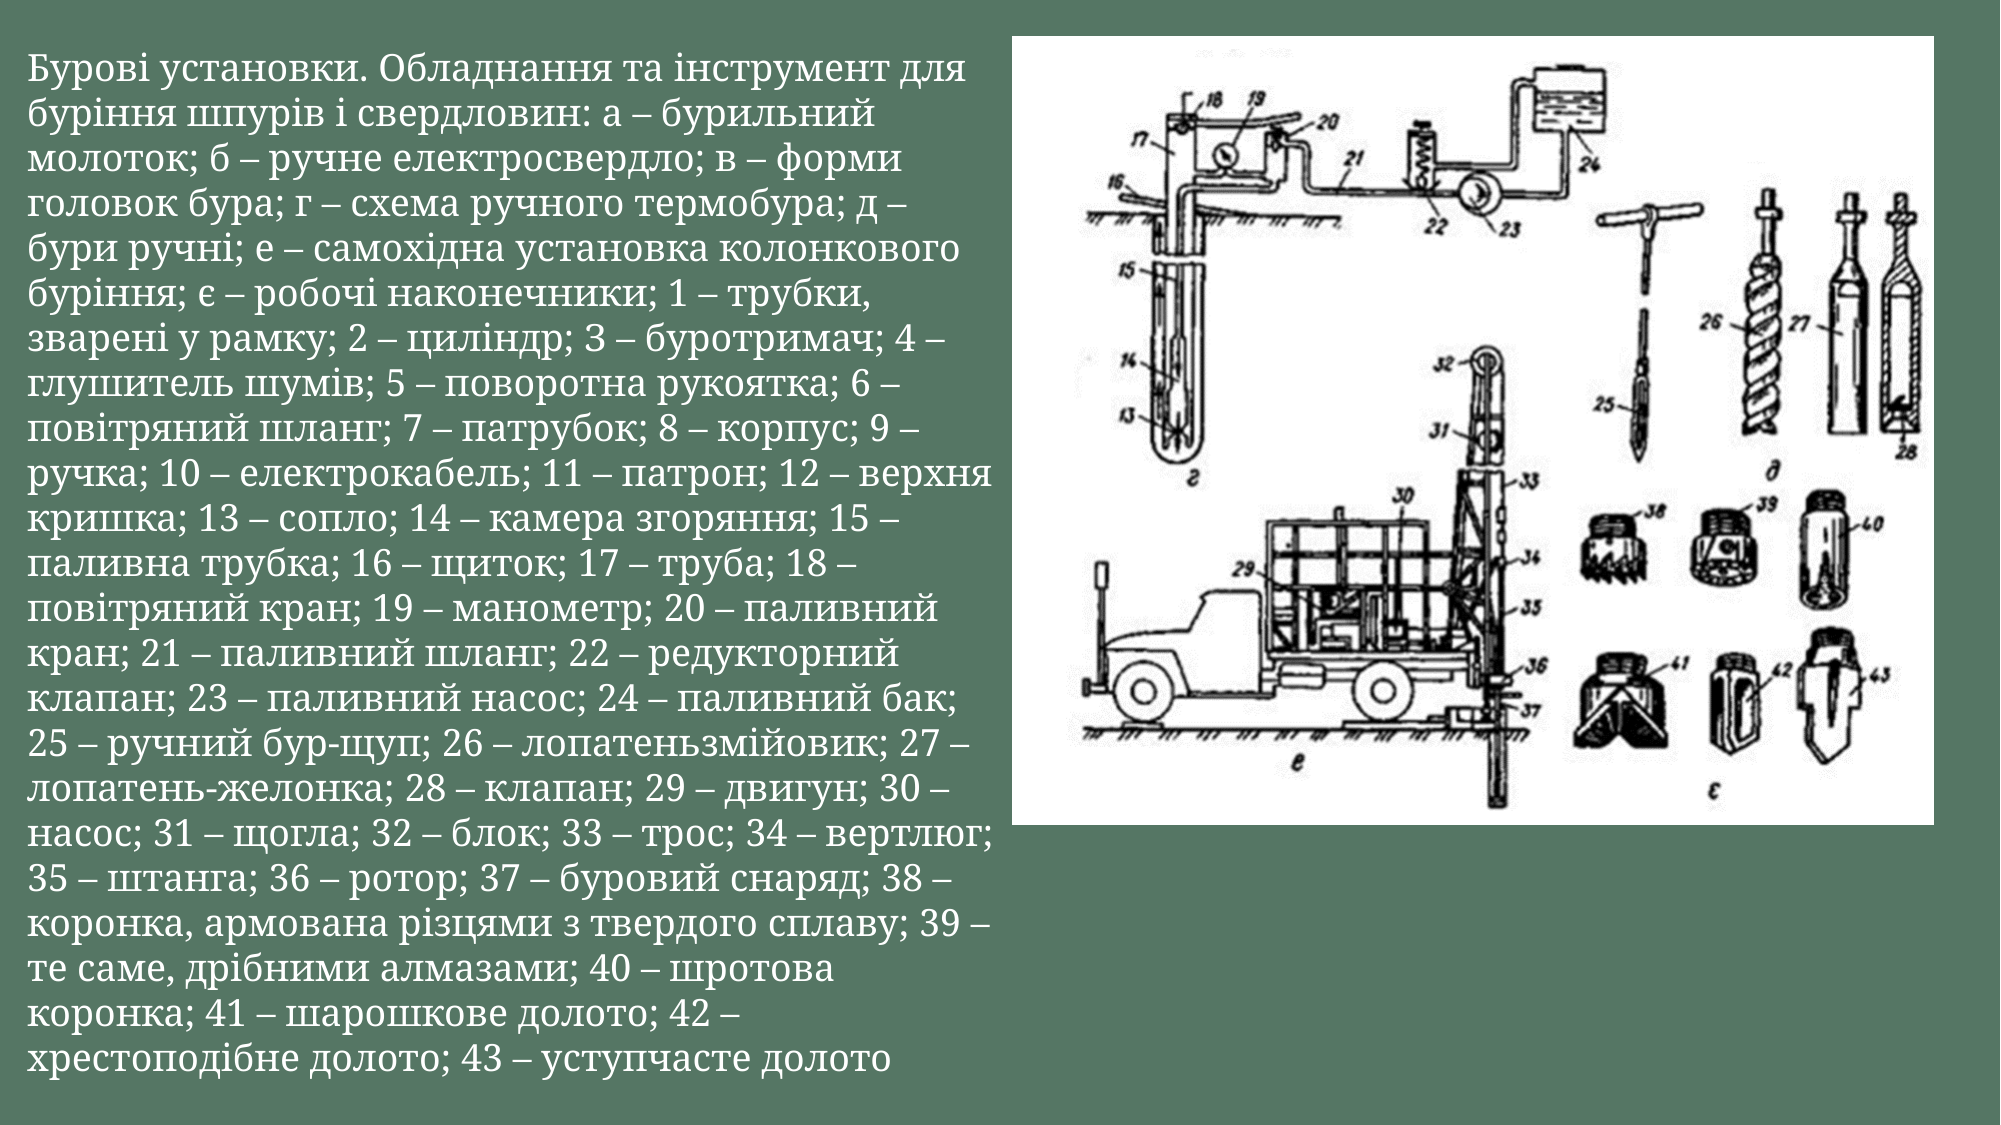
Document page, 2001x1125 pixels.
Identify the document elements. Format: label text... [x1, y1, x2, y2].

text_box Бурові установки. Обладнання та інструмент для буріння шпурів і свердловин: а – бурильний молоток; б – ручне електросвердло; в – форми головок бура; г – схема ручного термобура; д – бури ручні; е – самохідна установка колонкового буріння; є – робочі наконечники; 1 – трубки, зварені у рамку; 2 – циліндр; З – буротримач; 4 – глушитель шумів; 5 – поворотна рукоятка; 6 – повітряний шланг; 7 – патрубок; 8 – корпус; 9 – ручка; 10 – електрокабель; 11 – патрон; 12 – верхня кришка; 13 – сопло; 14 – камера згоряння; 15 – паливна трубка; 16 – щиток; 17 – труба; 18 – повітряний кран; 19 – манометр; 20 – паливний кран; 21 – паливний шланг; 22 – редукторний клапан; 23 – паливний насос; 24 – паливний бак; 25 – ручний бур-щуп; 26 – лопатеньзмійовик; 27 – лопатень-желонка; 28 – клапан; 29 – двигун; 30 – насос; 31 – щогла; 32 – блок; 33 – трос; 34 – вертлюг; 35 – штанга; 36 – ротор; 37 – буровий снаряд; 38 – коронка, армована різцями з твердого сплаву; 39 – те саме, дрібними алмазами; 40 – шротова коронка; 41 – шарошкове долото; 42 – хрестоподібне долото; 43 – уступчасте долото [12, 36, 1013, 1087]
picture [1012, 36, 1934, 825]
